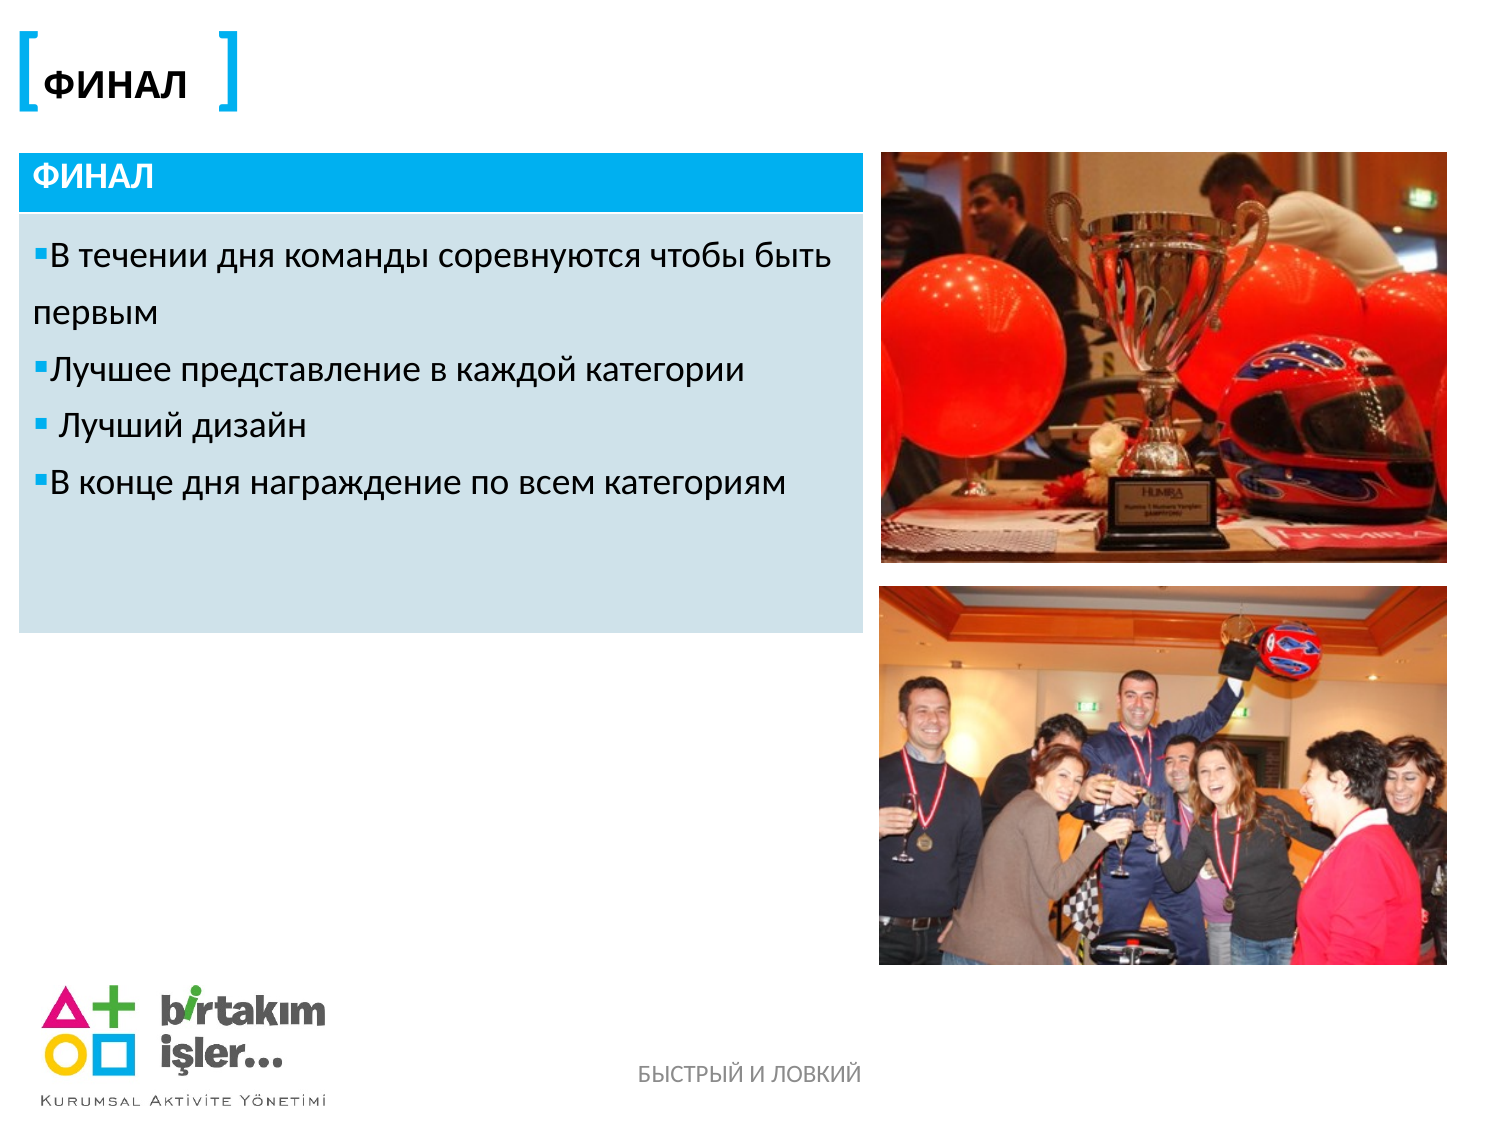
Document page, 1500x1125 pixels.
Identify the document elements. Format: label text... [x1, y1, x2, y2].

table_cell В течении дня команды соревнуются чтобы быть первым Лучшее представление в каждой категории Лучший дизайн В конце дня награждение по всем категориям [19, 214, 863, 633]
picture [41, 985, 326, 1107]
text_box [ФИНАЛ ] [0, 0, 259, 125]
picture [879, 586, 1448, 965]
footer БЫСТРЫЙ И ЛОВКИЙ [512, 1042, 988, 1103]
table_header ФИНАЛ [19, 153, 863, 212]
picture [881, 152, 1448, 563]
